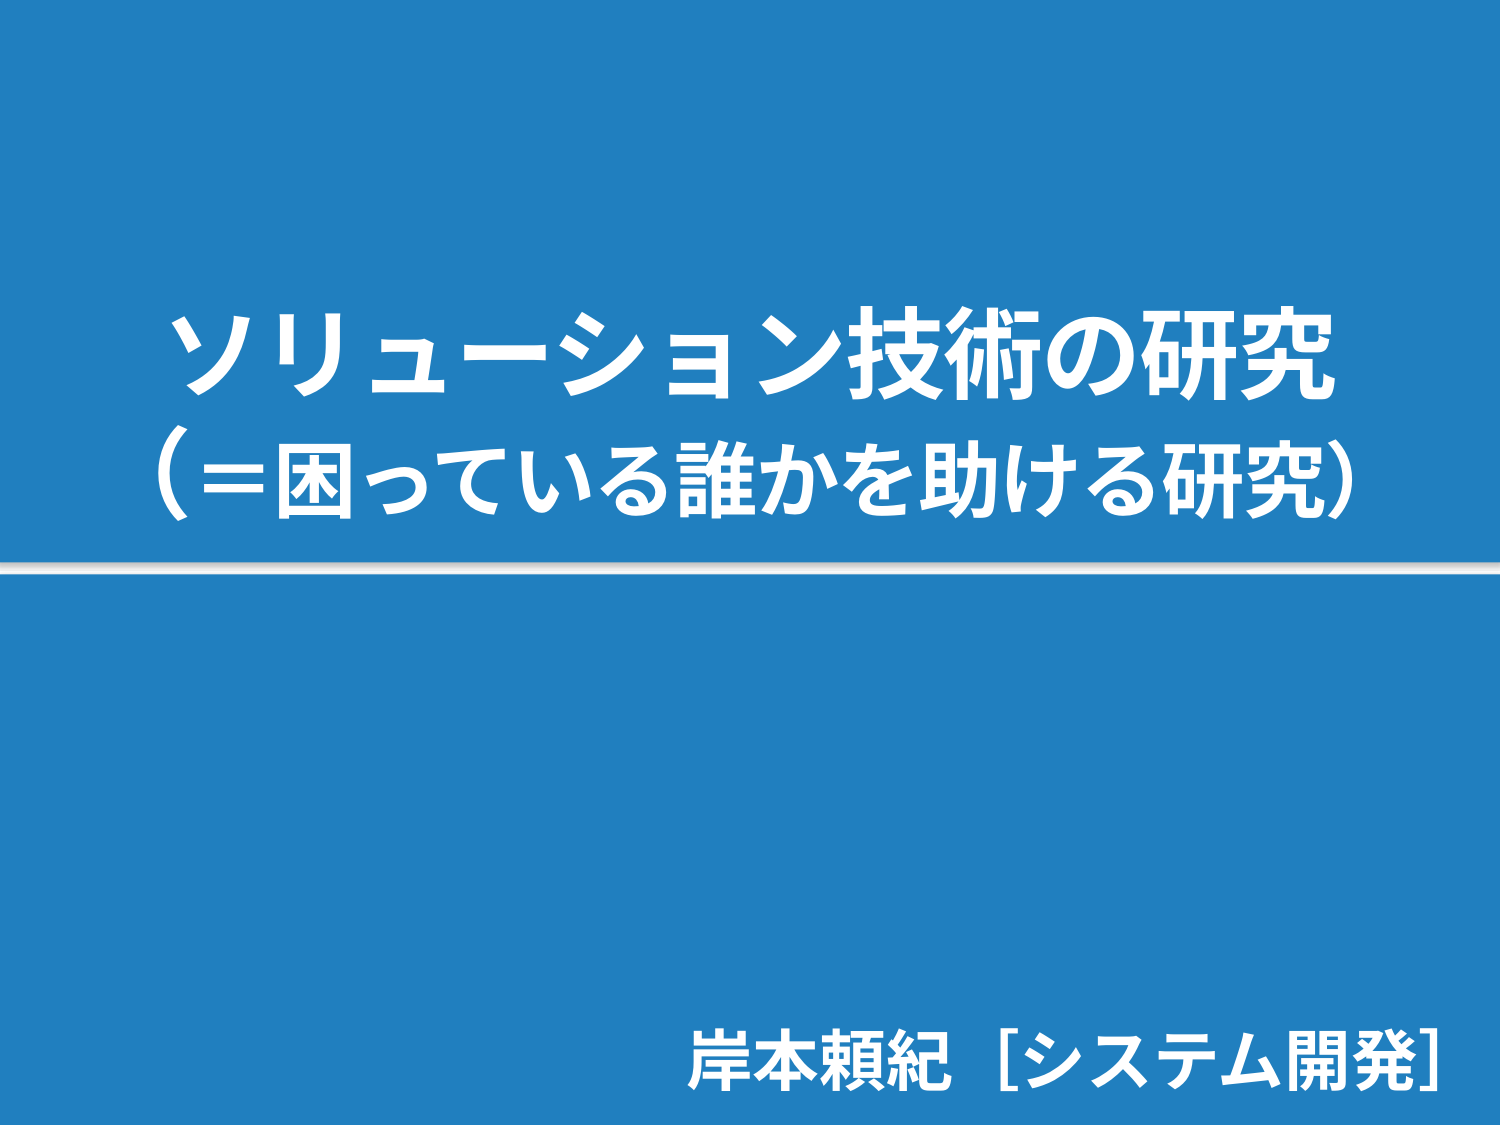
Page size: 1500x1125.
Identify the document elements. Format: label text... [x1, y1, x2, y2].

title ソリューション技術の研究 （＝困っている誰かを助ける研究） [0, 0, 1500, 539]
subtitle 岸本頼紀［システム開発］ [0, 586, 1500, 1106]
